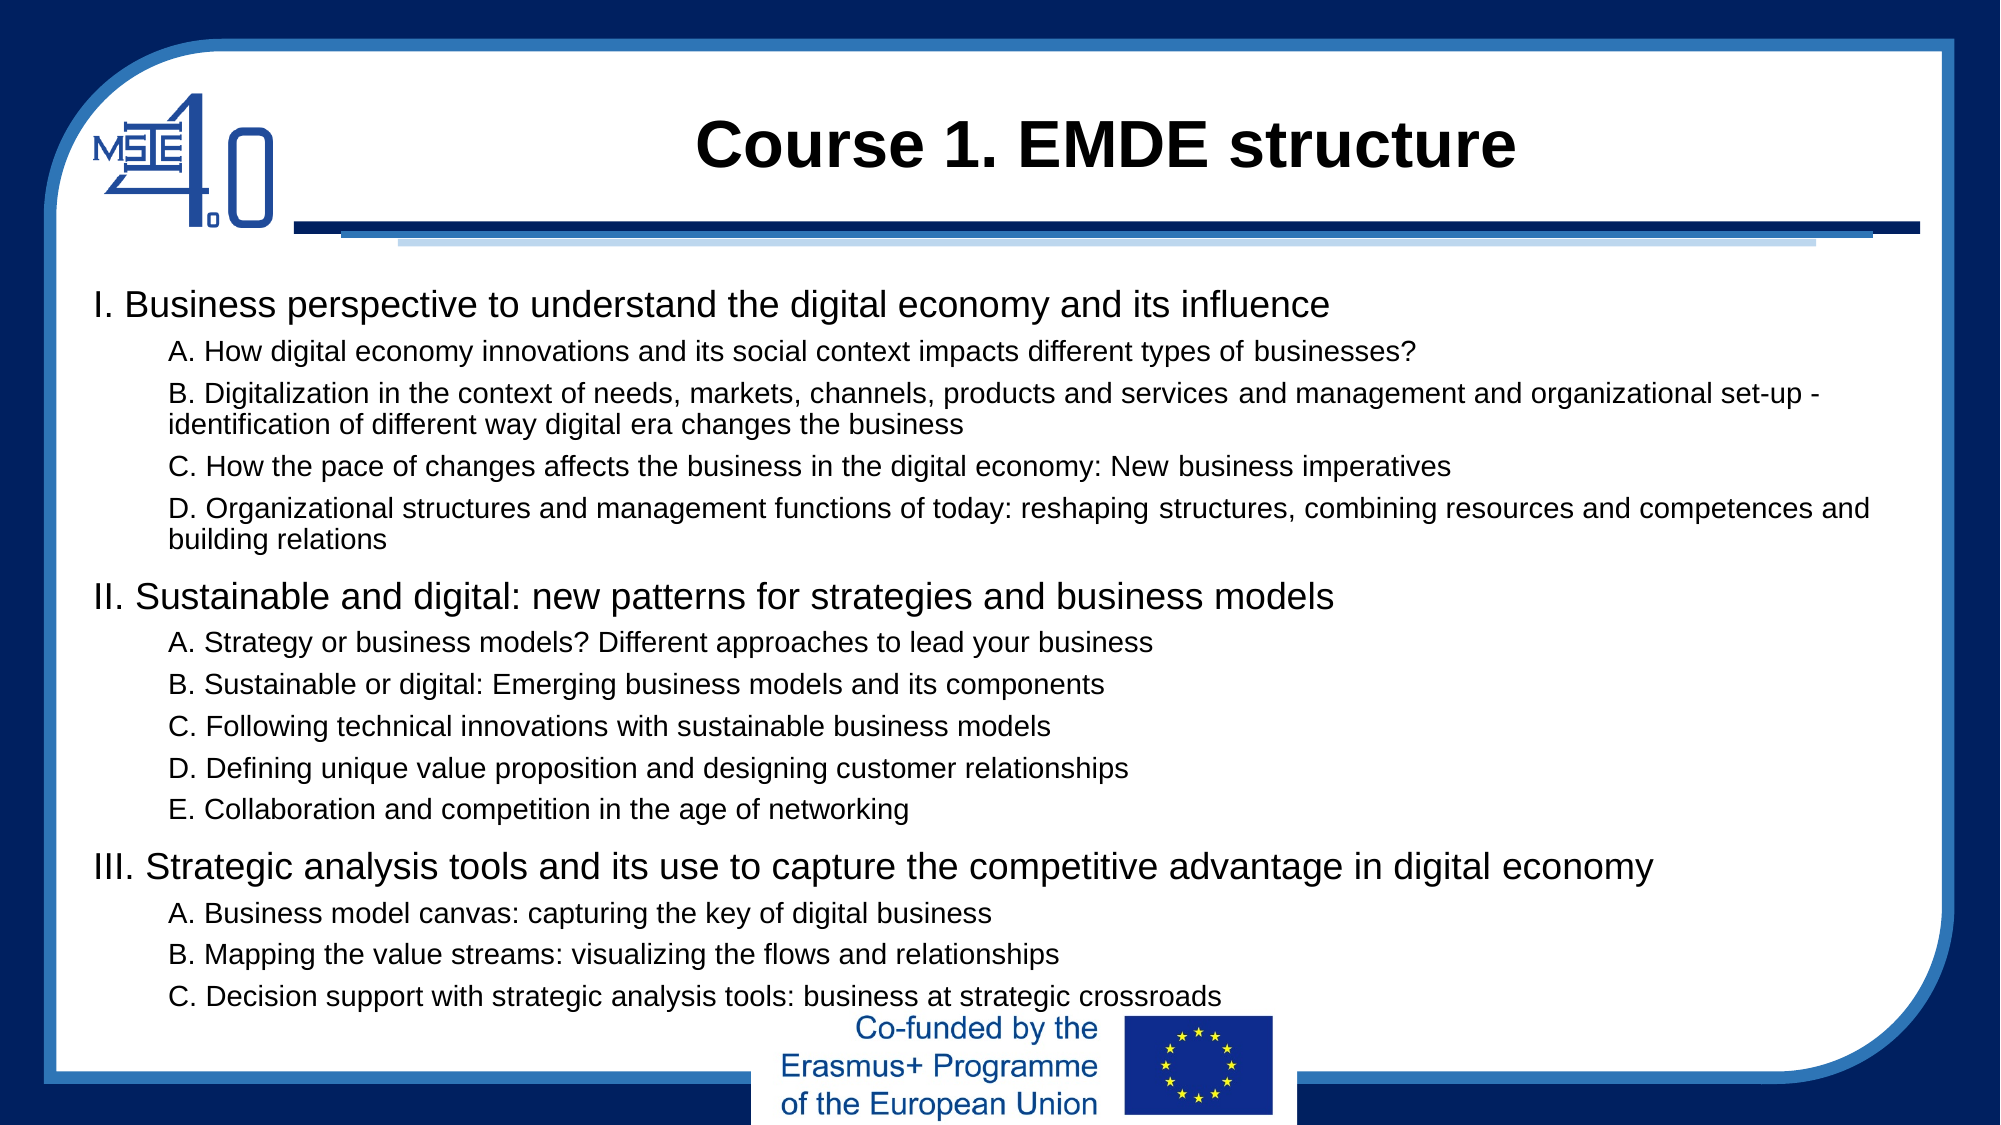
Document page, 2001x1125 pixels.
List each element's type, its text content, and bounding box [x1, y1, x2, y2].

list I. Business perspective to understand the digital economy and its influence A. How digital economy innovations and its social context impacts different types of businesses? B. Digitalization in the context of needs, markets, channels, products and services and management and organizational set-up - identification of different way digital era changes the business C. How the pace of changes affects the business in the digital economy: New business imperatives D. Organizational structures and management functions of today: reshaping structures, combining resources and competences and building relations II. Sustainable and digital: new patterns for strategies and business models A. Strategy or business models? Different approaches to lead your business B. Sustainable or digital: Emerging business models and its components C. Following technical innovations with sustainable business models D. Defining unique value proposition and designing customer relationships E. Collaboration and competition in the age of networking III. Strategic analysis tools and its use to capture the competitive advantage in digital economy A. Business model canvas: capturing the key of digital business B. Mapping the value streams: visualizing the flows and relationships C. Decision support with strategic analysis tools: business at strategic crossroads [78, 277, 1921, 984]
picture [751, 1003, 1298, 1125]
title Course 1. EMDE structure [294, 73, 1921, 220]
